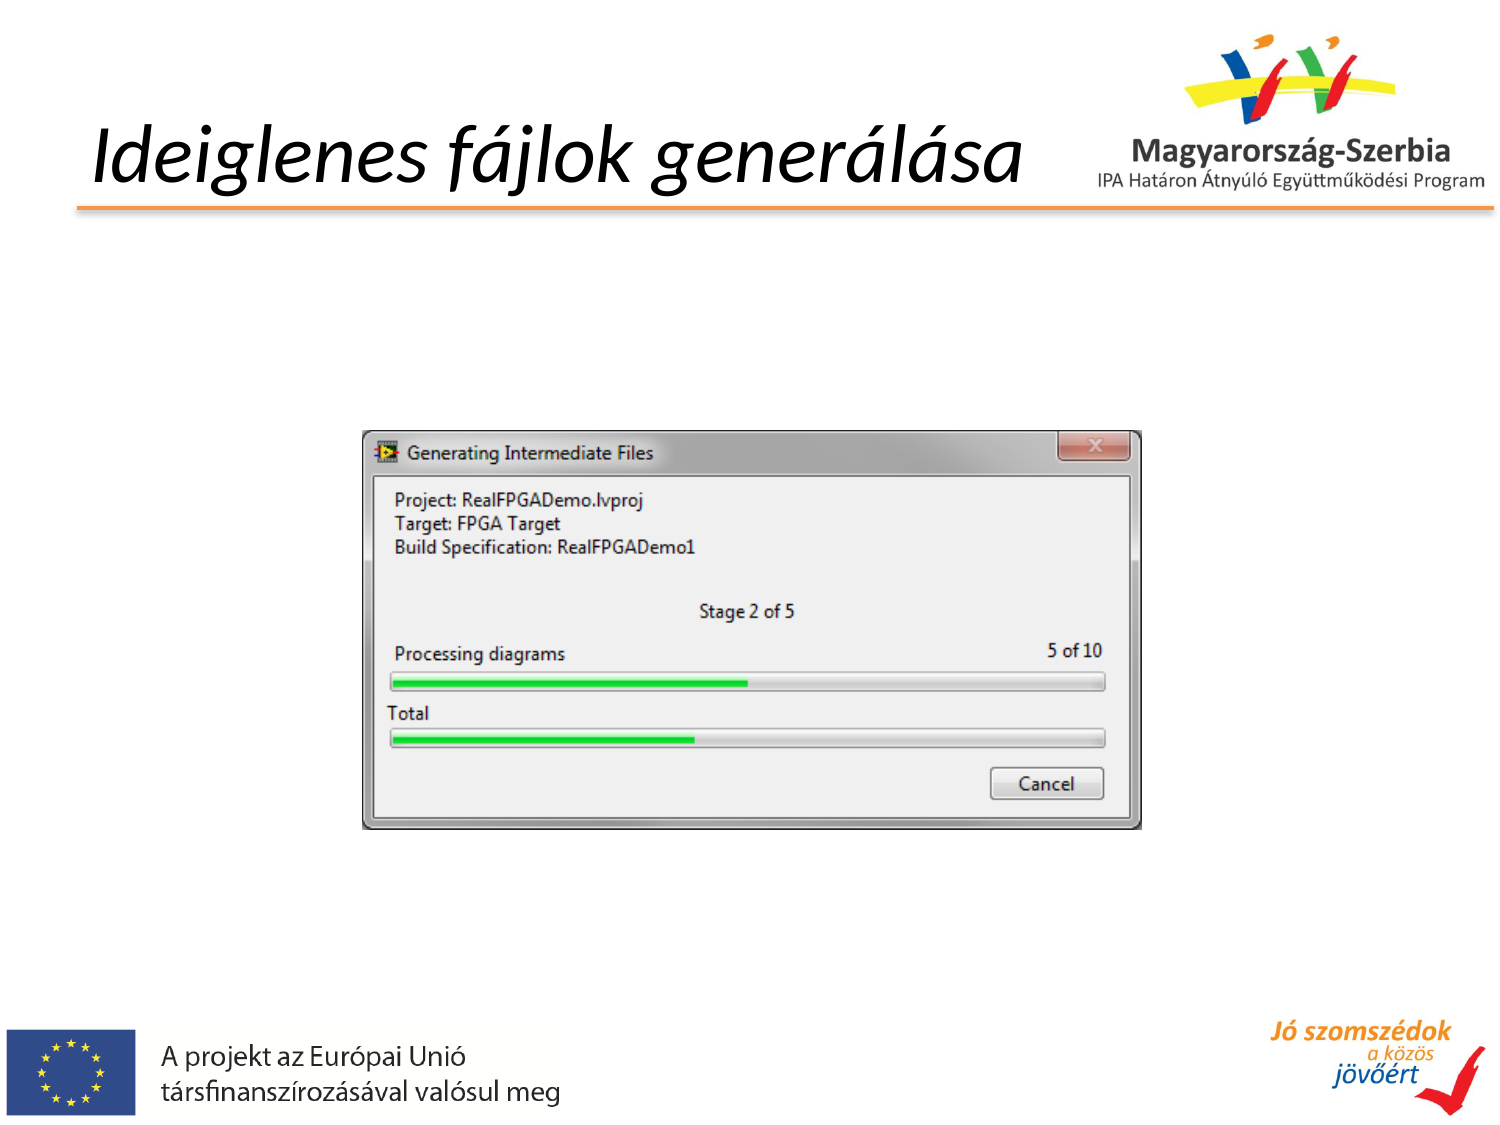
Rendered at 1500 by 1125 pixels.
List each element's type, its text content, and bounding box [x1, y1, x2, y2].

picture [5, 1028, 561, 1116]
picture [1266, 1009, 1495, 1119]
picture [1080, 28, 1497, 197]
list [361, 430, 1142, 830]
title Ideiglenes fájlok generálása [75, 19, 1069, 207]
